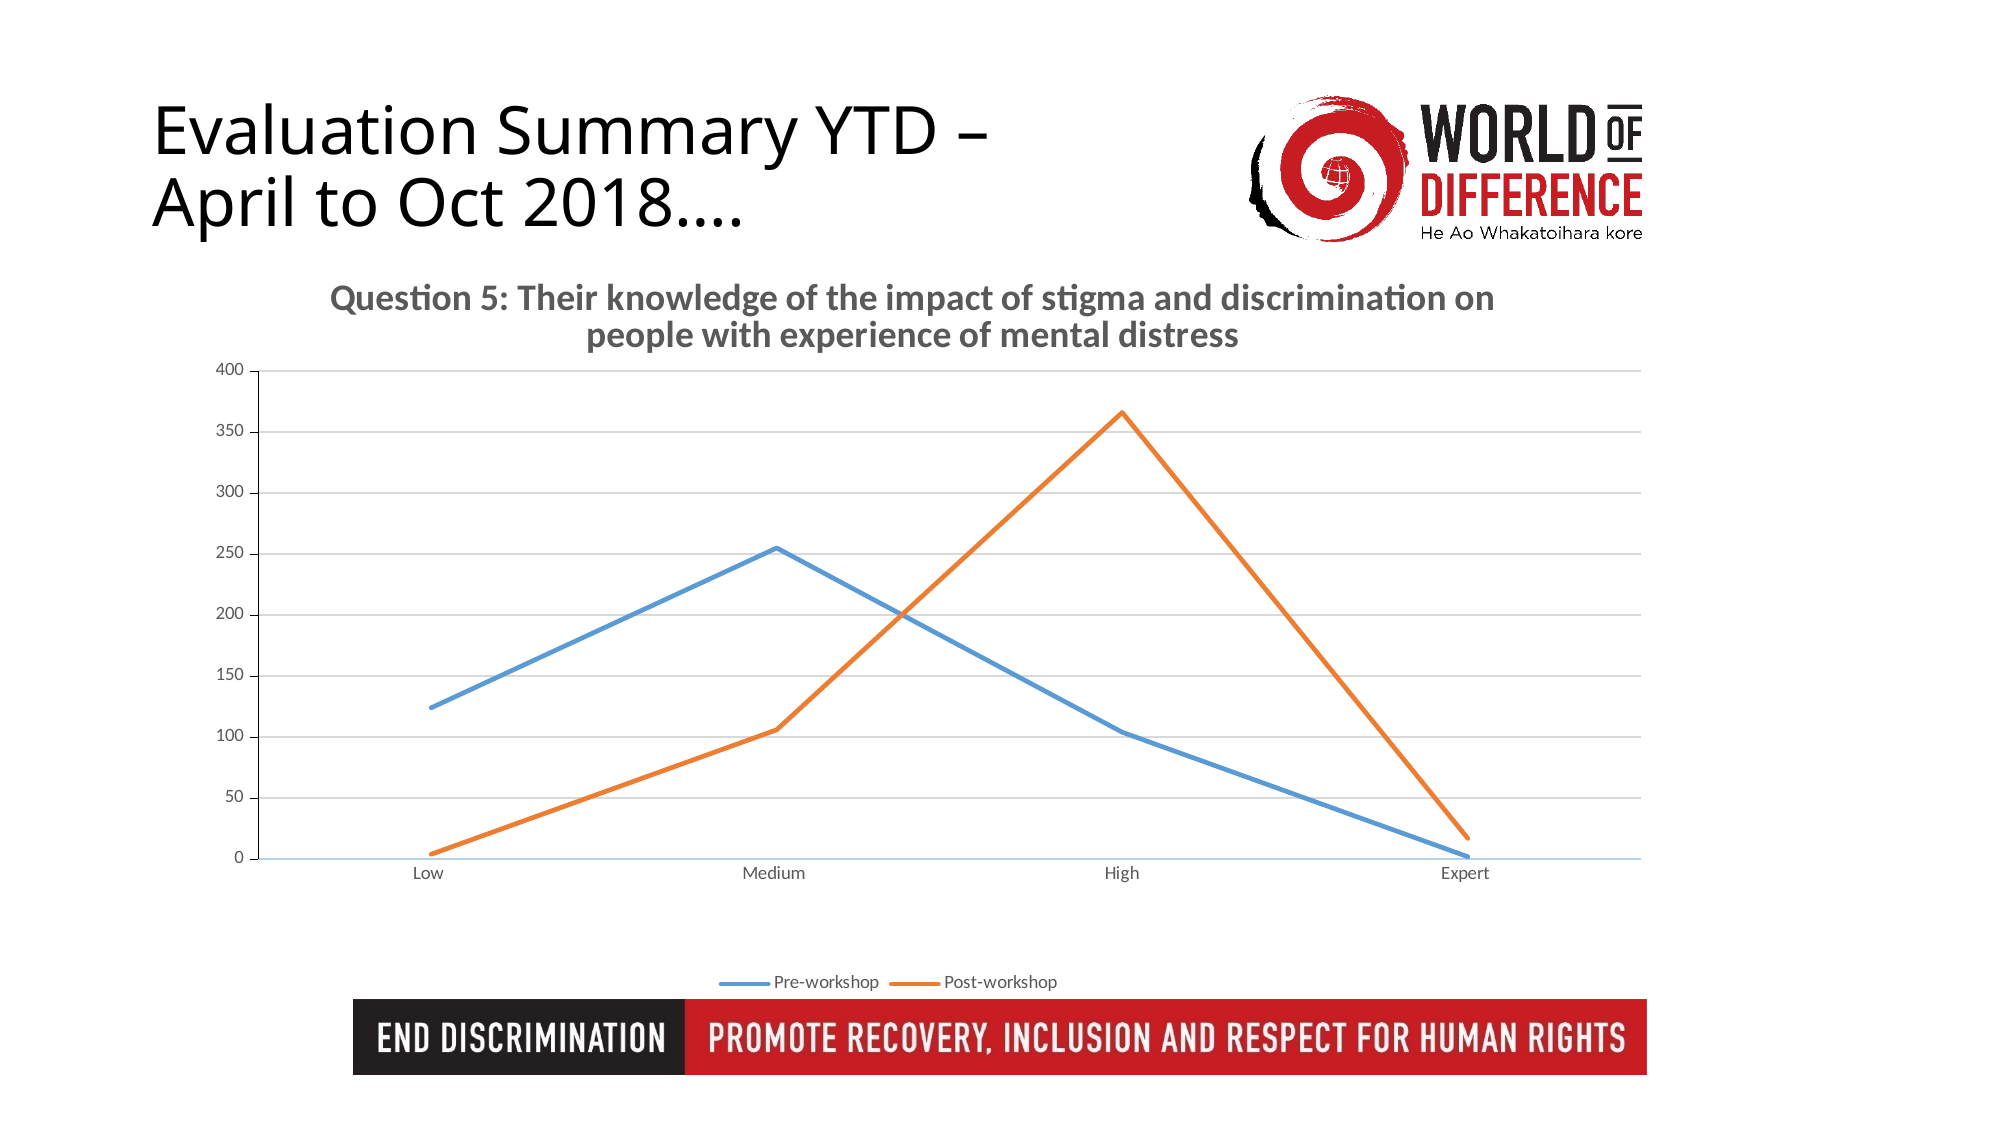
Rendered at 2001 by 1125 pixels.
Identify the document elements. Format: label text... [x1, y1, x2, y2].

chart [137, 271, 1642, 1000]
picture [353, 999, 1647, 1075]
title Evaluation Summary YTD – April to Oct 2018…. [137, 59, 1863, 278]
picture [1249, 95, 1642, 242]
